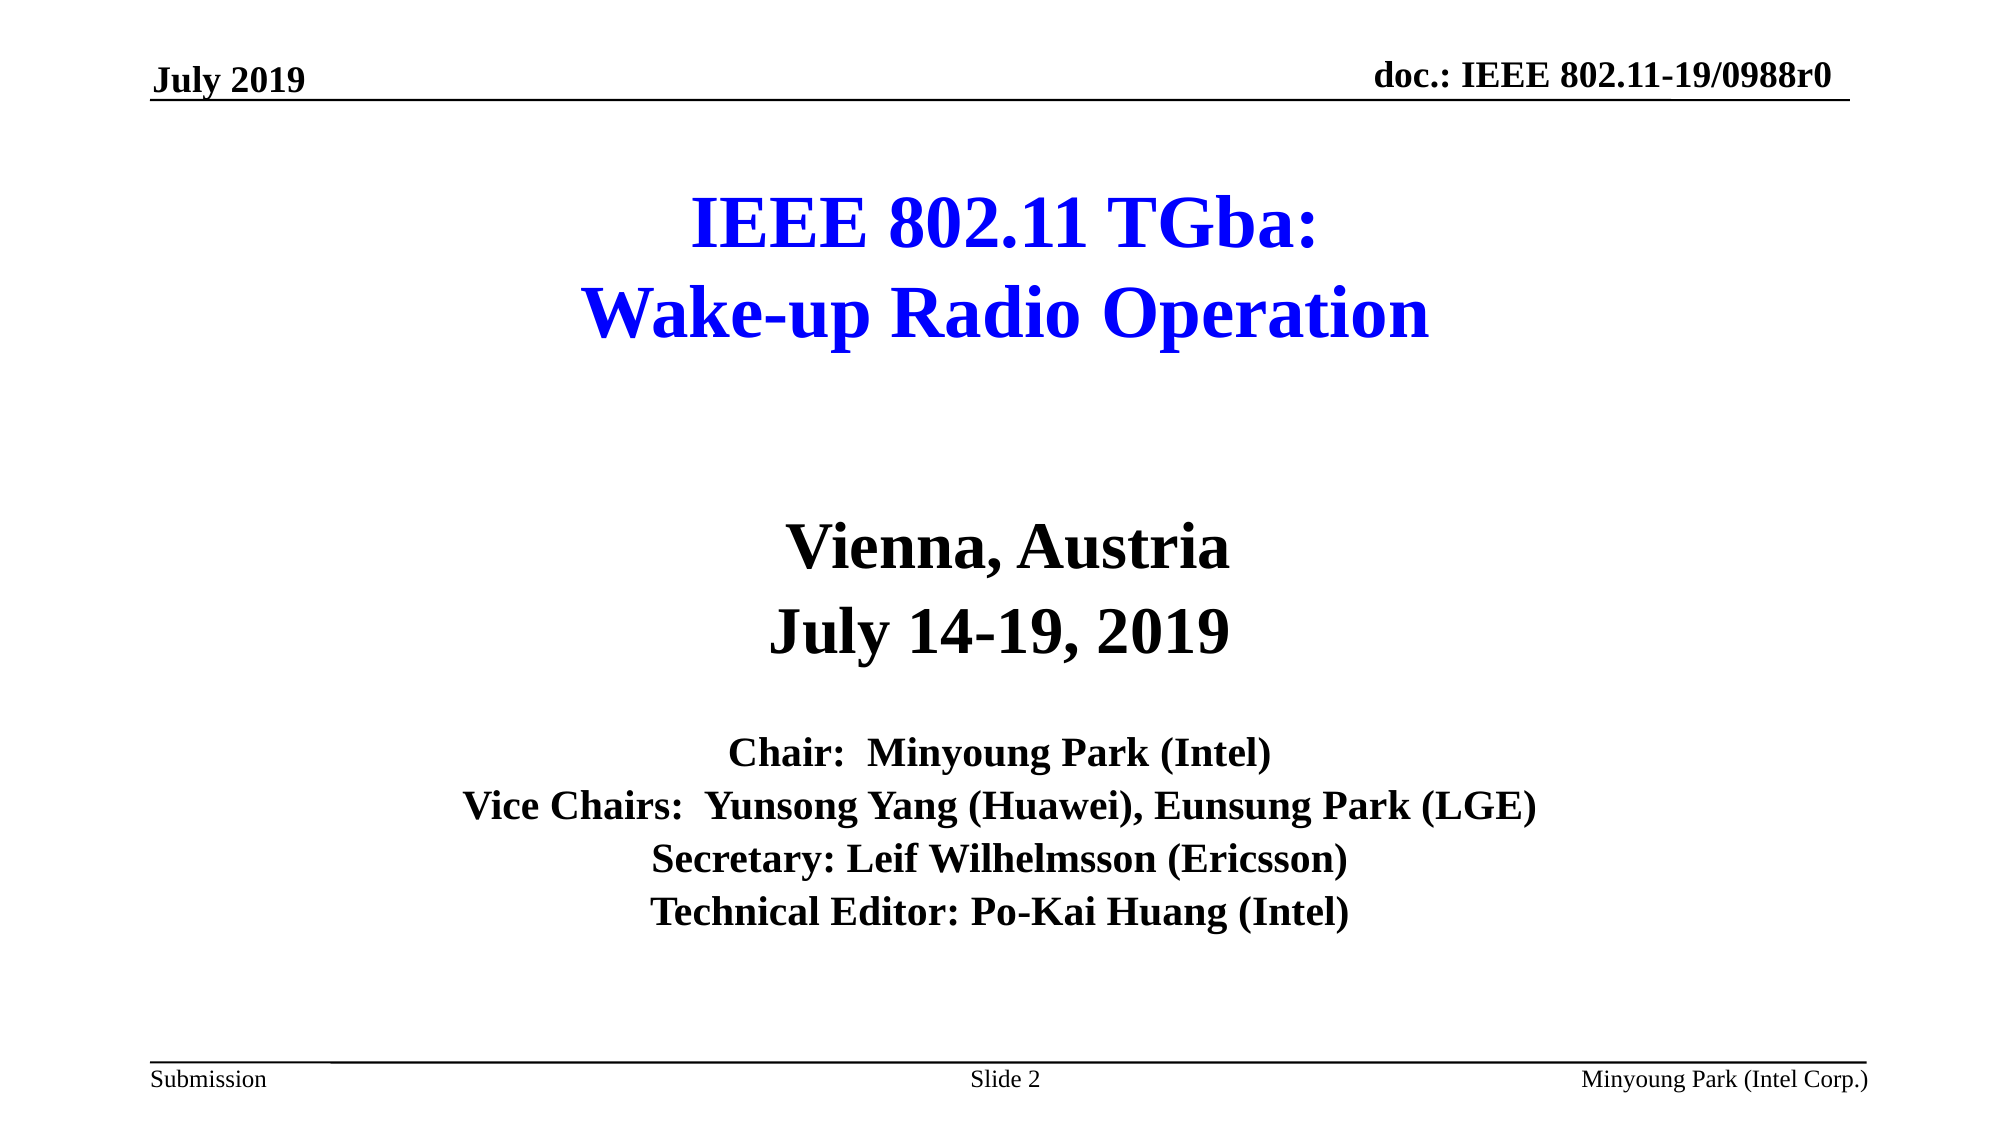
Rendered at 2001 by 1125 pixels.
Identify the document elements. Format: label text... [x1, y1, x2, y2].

slide_number Slide 2 [969, 1061, 1042, 1093]
list Vienna, Austria July 14-19, 2019 Chair: Minyoung Park (Intel) Vice Chairs: Yunsong Yang (Huawei), Eunsung Park (LGE) Secretary: Leif Wilhelmsson (Ericsson) Technical Editor: Po-Kai Huang (Intel) [150, 324, 1850, 1000]
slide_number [152, 54, 347, 101]
footer Minyoung Park (Intel Corp.) [1266, 1061, 1869, 1093]
title IEEE 802.11 TGba: Wake-up Radio Operation [367, 175, 1643, 324]
